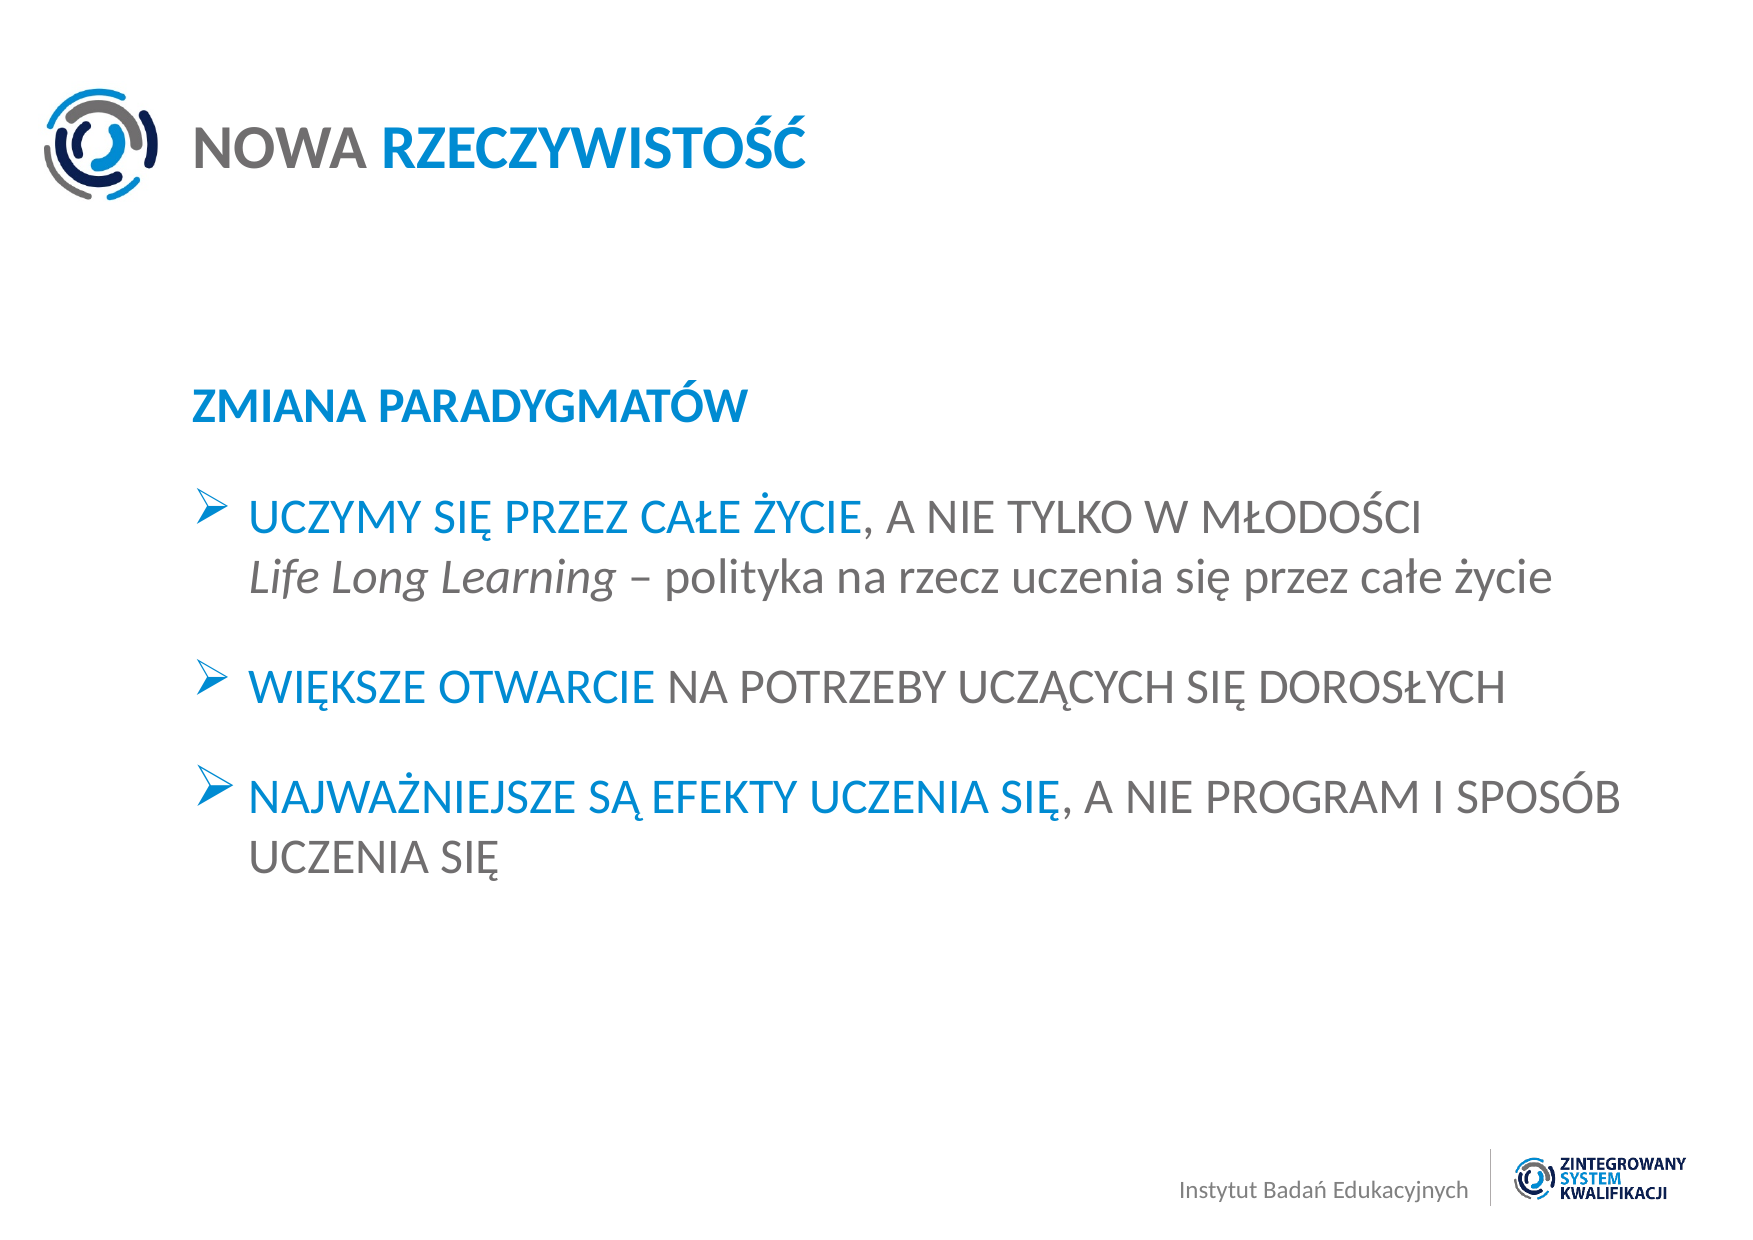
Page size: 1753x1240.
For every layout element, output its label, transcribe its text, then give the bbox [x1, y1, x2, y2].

text_box NOWA RZECZYWISTOŚĆ [192, 94, 1676, 271]
picture [38, 81, 164, 206]
text_box ZMIANA PARADYGMATÓW UCZYMY SIĘ PRZEZ CAŁE ŻYCIE, A NIE TYLKO W MŁODOŚCI Life Long Learning – polityka na rzecz uczenia się przez całe życie WIĘKSZE OTWARCIE NA POTRZEBY UCZĄCYCH SIĘ DOROSŁYCH NAJWAŻNIEJSZE SĄ EFEKTY UCZENIA SIĘ, A NIE PROGRAM I SPOSÓB UCZENIA SIĘ [192, 271, 1676, 997]
picture [1509, 1148, 1691, 1207]
